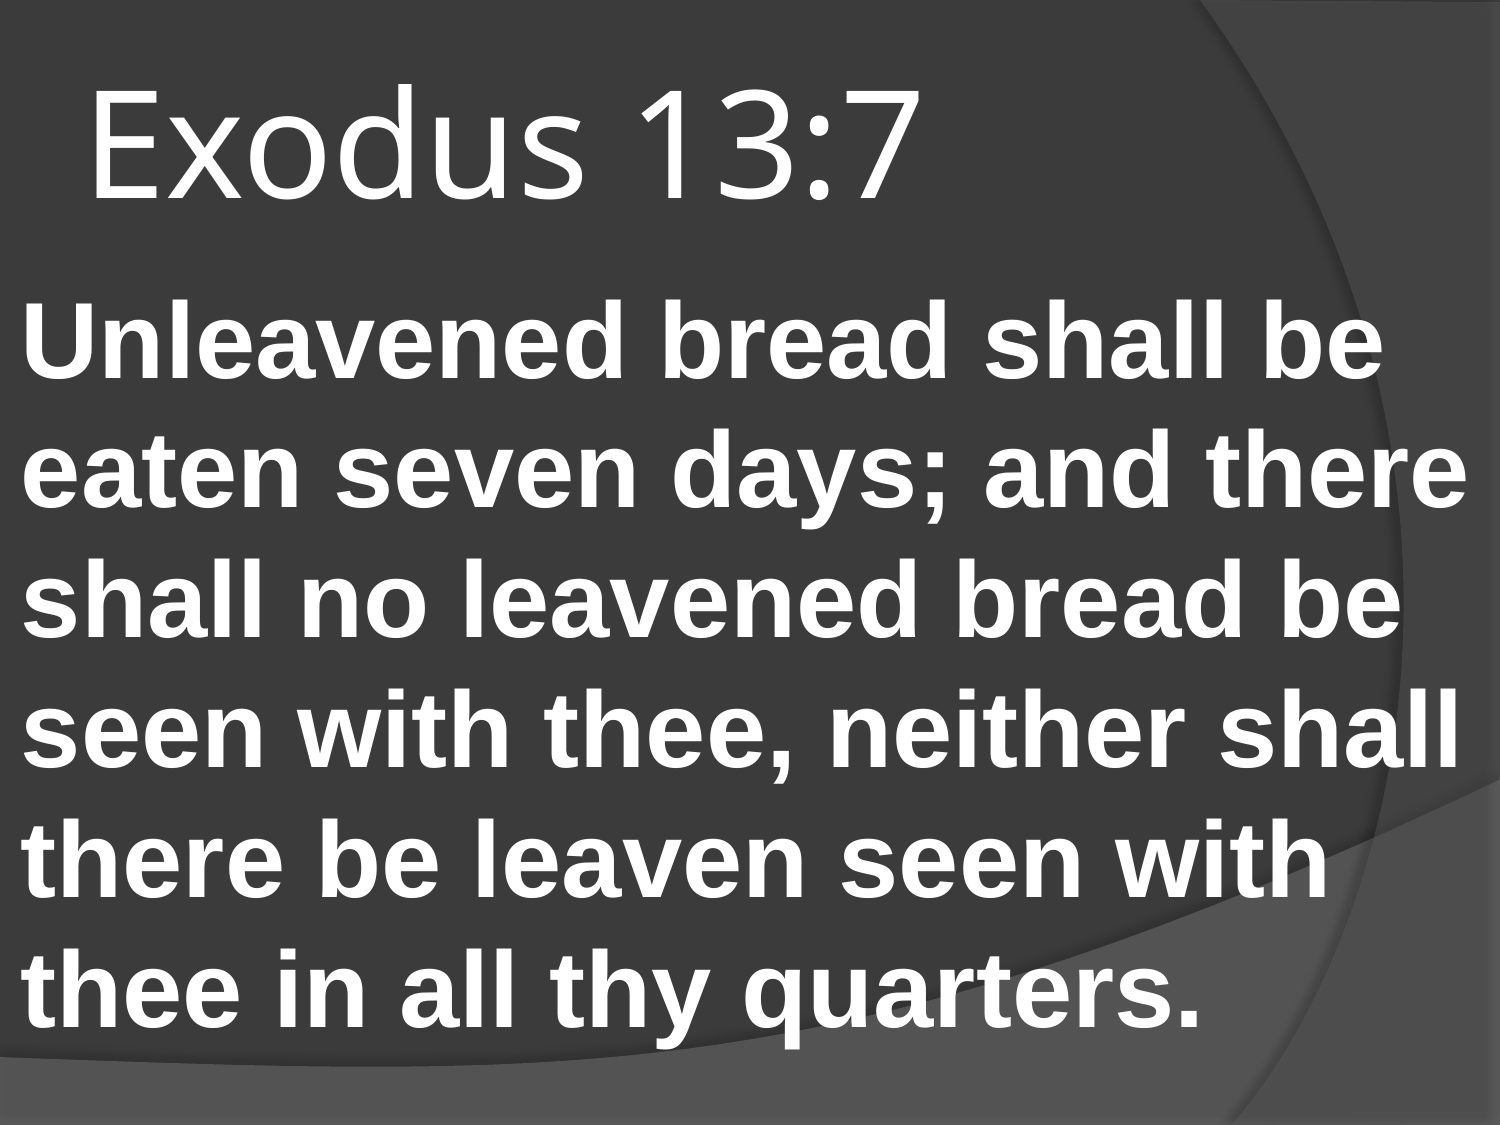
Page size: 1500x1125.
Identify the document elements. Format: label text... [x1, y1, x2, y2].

title Exodus 13:7 [75, 45, 1300, 233]
list Unleavened bread shall be eaten seven days; and there shall no leavened bread be seen with thee, neither shall there be leaven seen with thee in all thy quarters. [0, 262, 1488, 1125]
